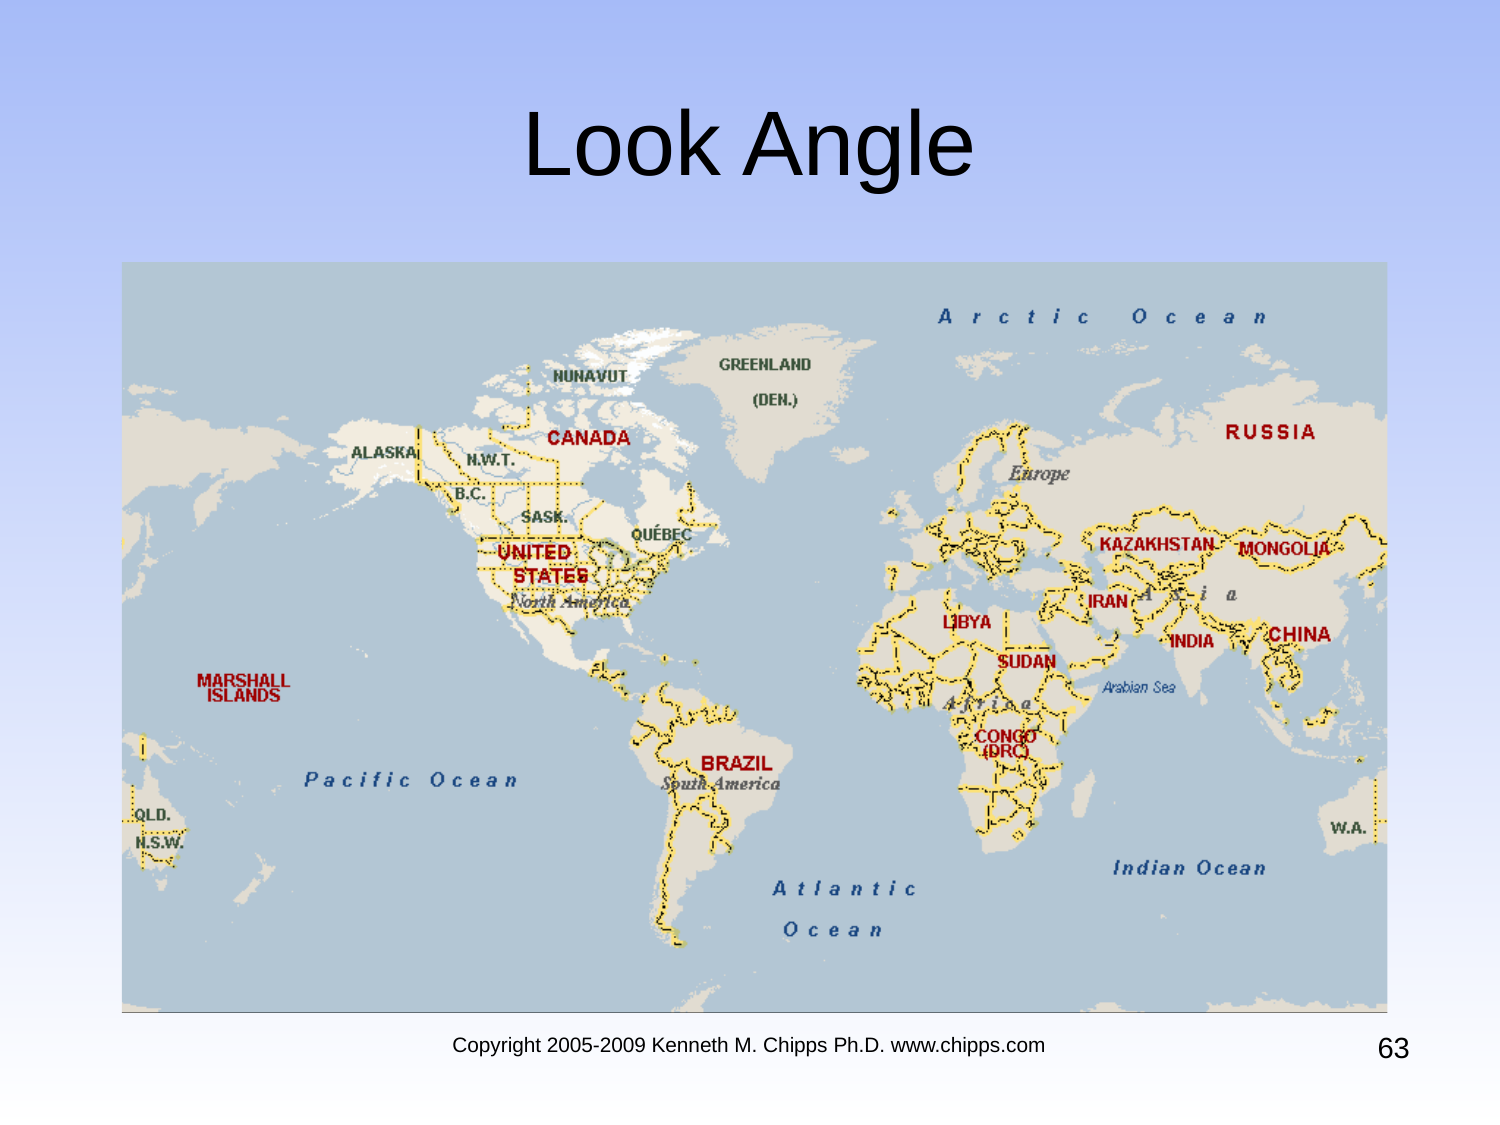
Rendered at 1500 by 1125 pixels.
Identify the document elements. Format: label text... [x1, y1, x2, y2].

slide_number 63 [1074, 1021, 1426, 1101]
footer Copyright 2005-2009 Kenneth M. Chipps Ph.D. www.chipps.com [432, 1024, 1066, 1103]
picture [121, 262, 1388, 1013]
title Look Angle [75, 45, 1425, 233]
